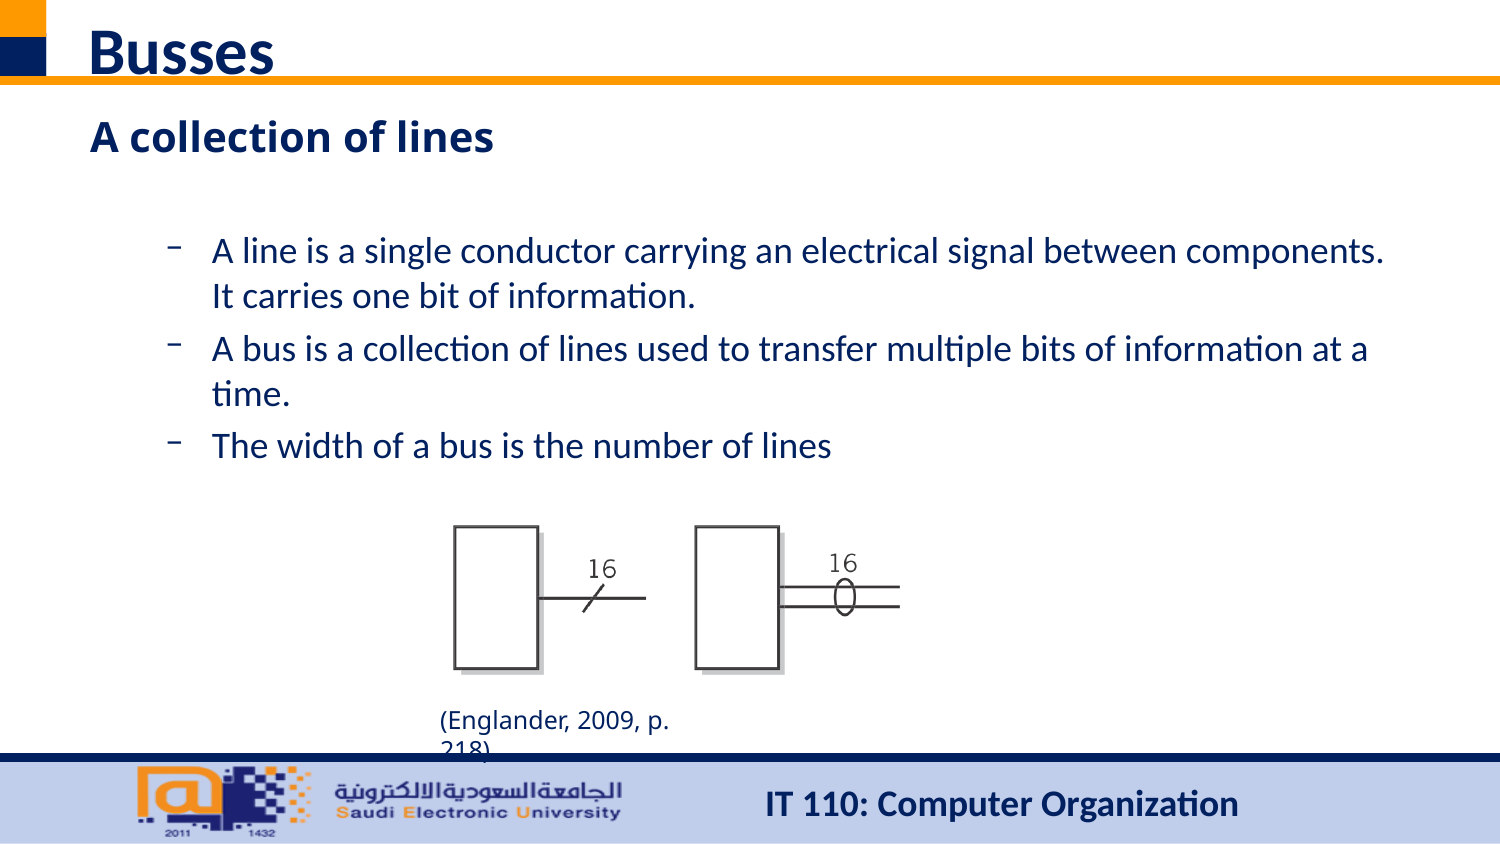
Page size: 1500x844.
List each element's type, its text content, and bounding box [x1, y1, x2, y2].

text_box (Englander, 2009, p. 218) [425, 696, 700, 743]
title Busses [73, 0, 1427, 81]
picture [137, 766, 622, 837]
list A collection of lines A line is a single conductor carrying an electrical signal between components. It carries one bit of information. A bus is a collection of lines used to transfer multiple bits of information at a time. The width of a bus is the number of lines [75, 103, 1425, 660]
picture [442, 509, 913, 684]
